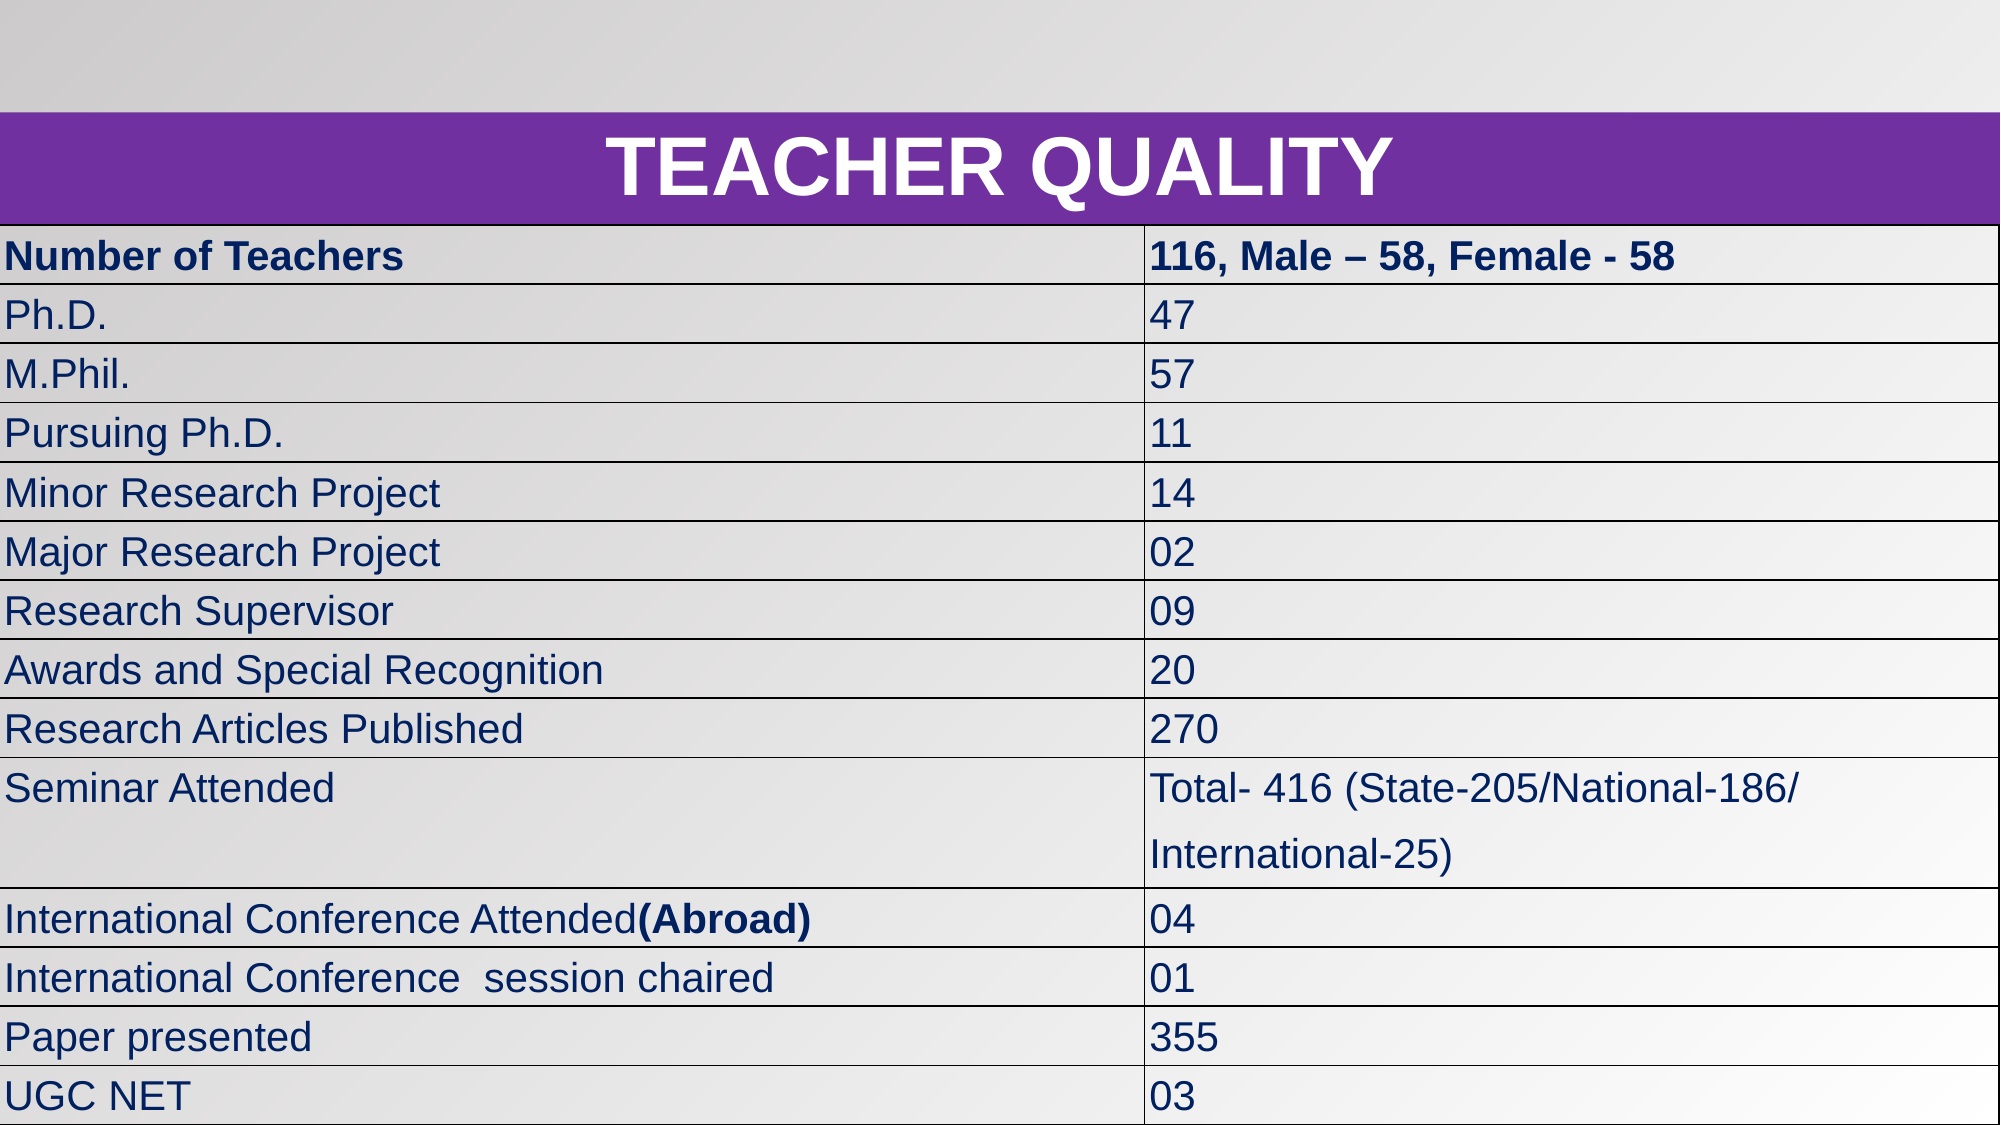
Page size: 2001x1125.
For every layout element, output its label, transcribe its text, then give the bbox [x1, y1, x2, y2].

table_cell 01 [1145, 948, 1998, 1005]
table_cell 11 [1145, 403, 1998, 461]
table_cell M.Phil. [0, 344, 1144, 402]
table_cell Minor Research Project [0, 463, 1144, 520]
table_cell International Conference Attended(Abroad) [0, 889, 1144, 946]
table_cell 02 [1145, 522, 1998, 579]
table_cell Research Articles Published [0, 699, 1144, 757]
table_cell Total- 416 (State-205/National-186/ International-25) [1145, 758, 1998, 887]
table_cell Awards and Special Recognition [0, 640, 1144, 697]
table_cell Pursuing Ph.D. [0, 403, 1144, 461]
table_header Number of Teachers [0, 226, 1144, 283]
table_cell 57 [1145, 344, 1998, 402]
table_cell UGC NET [0, 1066, 1144, 1124]
table_header 116, Male – 58, Female - 58 [1145, 226, 1998, 283]
table_cell Ph.D. [0, 285, 1144, 342]
table_cell Paper presented [0, 1007, 1144, 1065]
table_cell 270 [1145, 699, 1998, 757]
table_cell 47 [1145, 285, 1998, 342]
table_cell 14 [1145, 463, 1998, 520]
table_cell Seminar Attended [0, 758, 1144, 887]
table_cell 03 [1145, 1066, 1998, 1124]
table_cell International Conference session chaired [0, 948, 1144, 1005]
table_cell 09 [1145, 581, 1998, 638]
text_box TEACHER QUALITY [0, 111, 2000, 224]
table_cell Major Research Project [0, 522, 1144, 579]
table_cell 04 [1145, 889, 1998, 946]
table_cell Research Supervisor [0, 581, 1144, 638]
table_cell 355 [1145, 1007, 1998, 1065]
table_cell 20 [1145, 640, 1998, 697]
